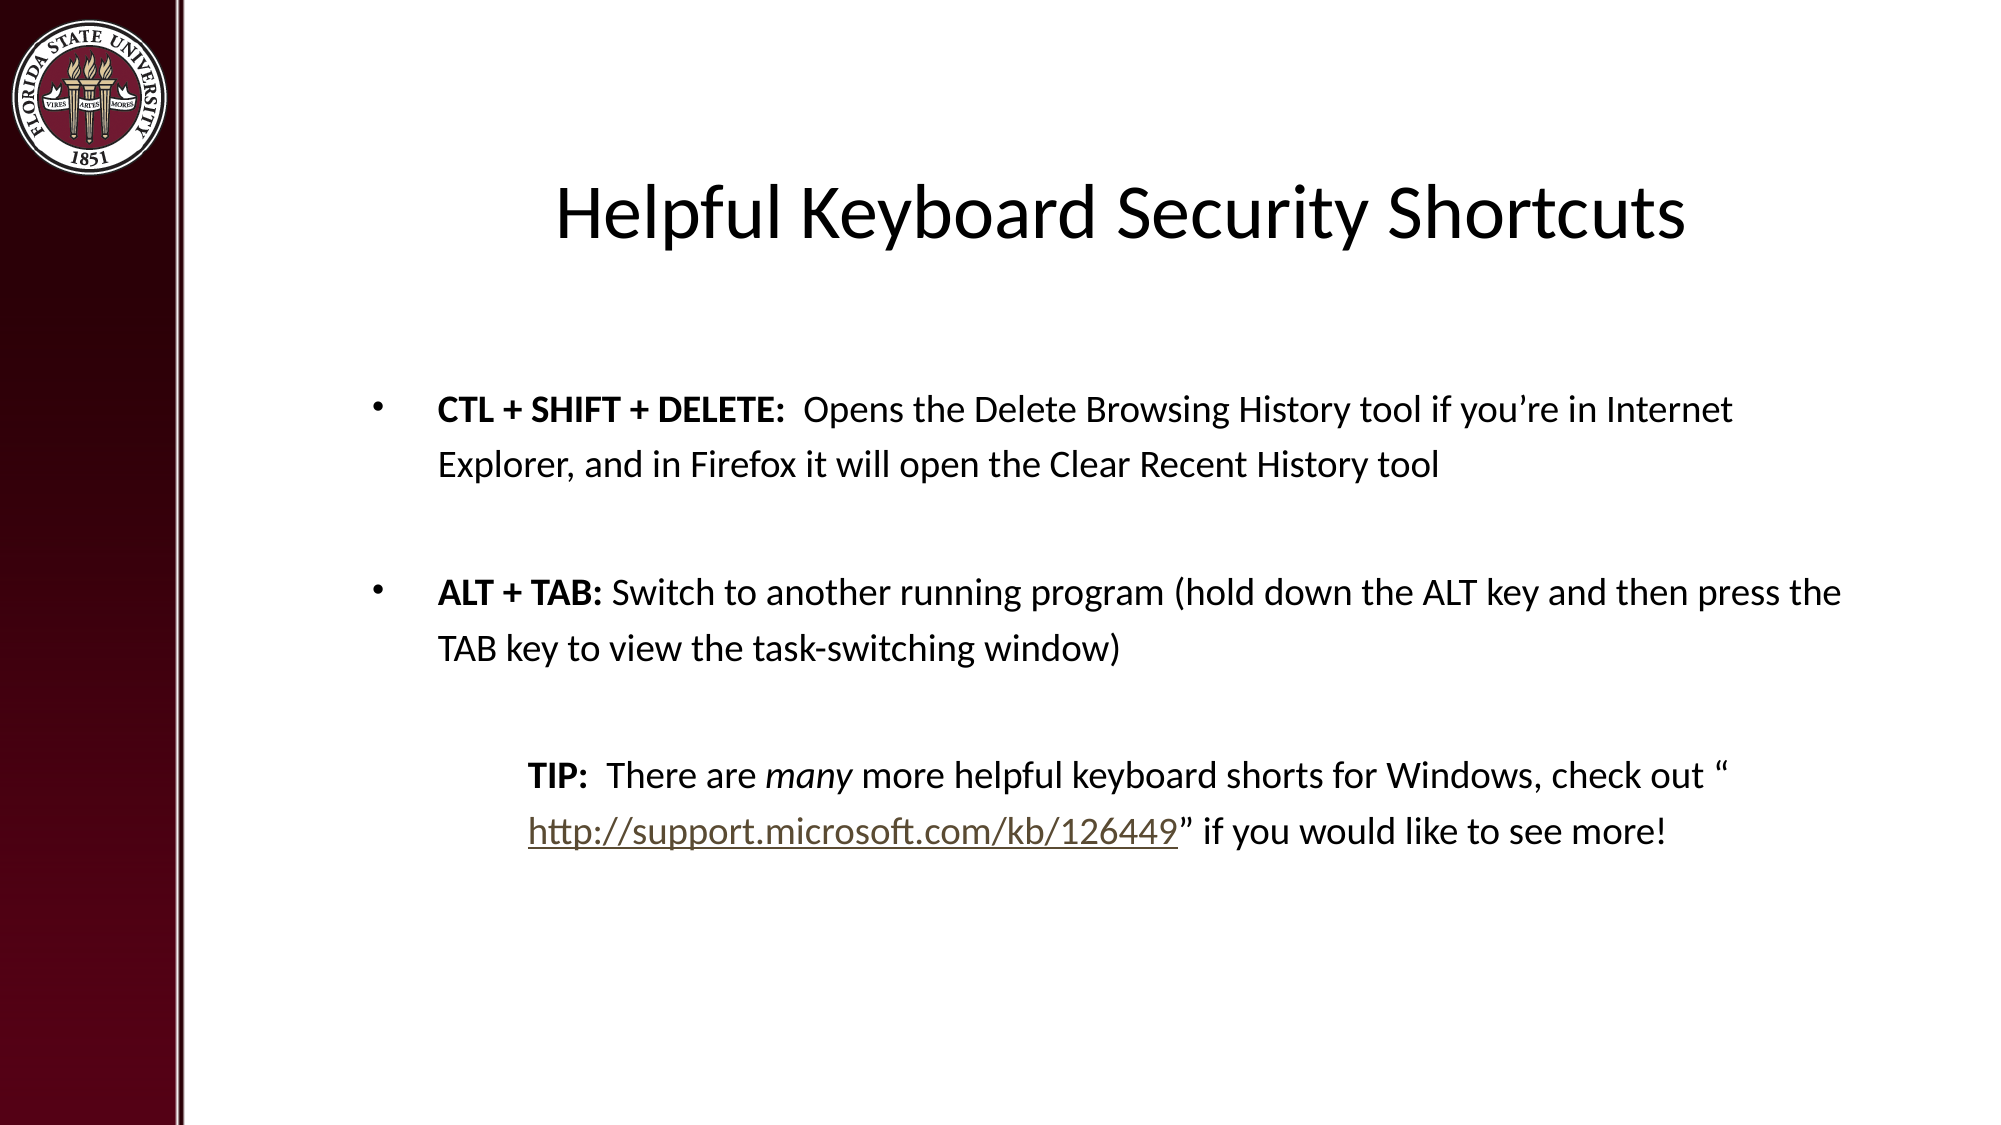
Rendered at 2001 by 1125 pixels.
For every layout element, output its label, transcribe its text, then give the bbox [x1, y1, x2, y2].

picture [0, 0, 2001, 1125]
list Helpful Keyboard Security Shortcuts CTL + SHIFT + DELETE: Opens the Delete Browsing History tool if you’re in Internet Explorer, and in Firefox it will open the Clear Recent History tool ALT + TAB: Switch to another running program (hold down the ALT key and then press the TAB key to view the task-switching window) TIP: There are many more helpful keyboard shorts for Windows, check out “http://support.microsoft.com/kb/126449” if you would like to see more! [350, 62, 1894, 1106]
